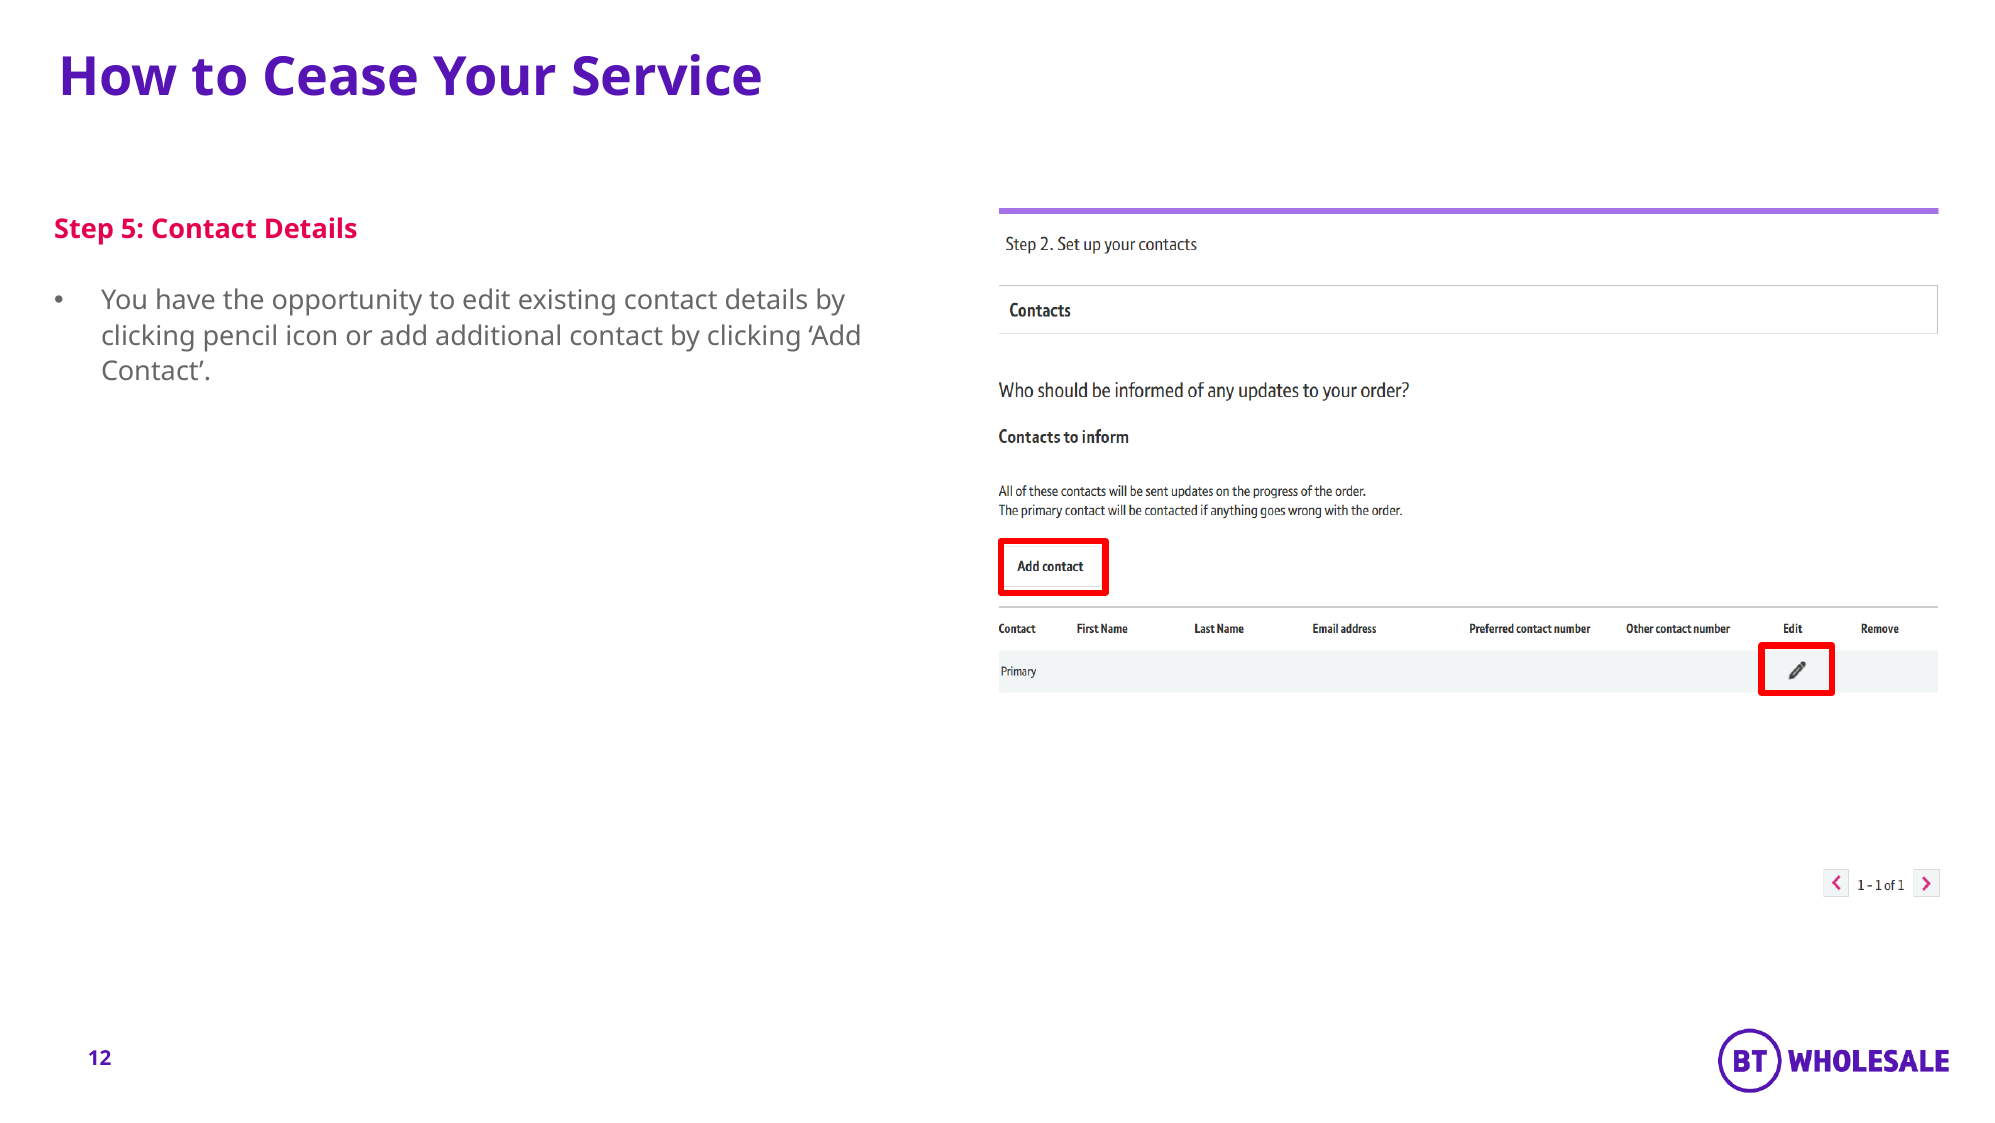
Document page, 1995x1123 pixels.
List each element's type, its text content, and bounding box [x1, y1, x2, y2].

slide_number 12 [87, 1025, 147, 1073]
picture [1717, 1028, 1949, 1093]
title How to Cease Your Service [58, 41, 1210, 195]
picture [998, 208, 1943, 916]
text_box Step 5: Contact Details You have the opportunity to edit existing contact details by clicking pencil icon or add additional contact by clicking ‘Add Contact’. [54, 208, 939, 965]
